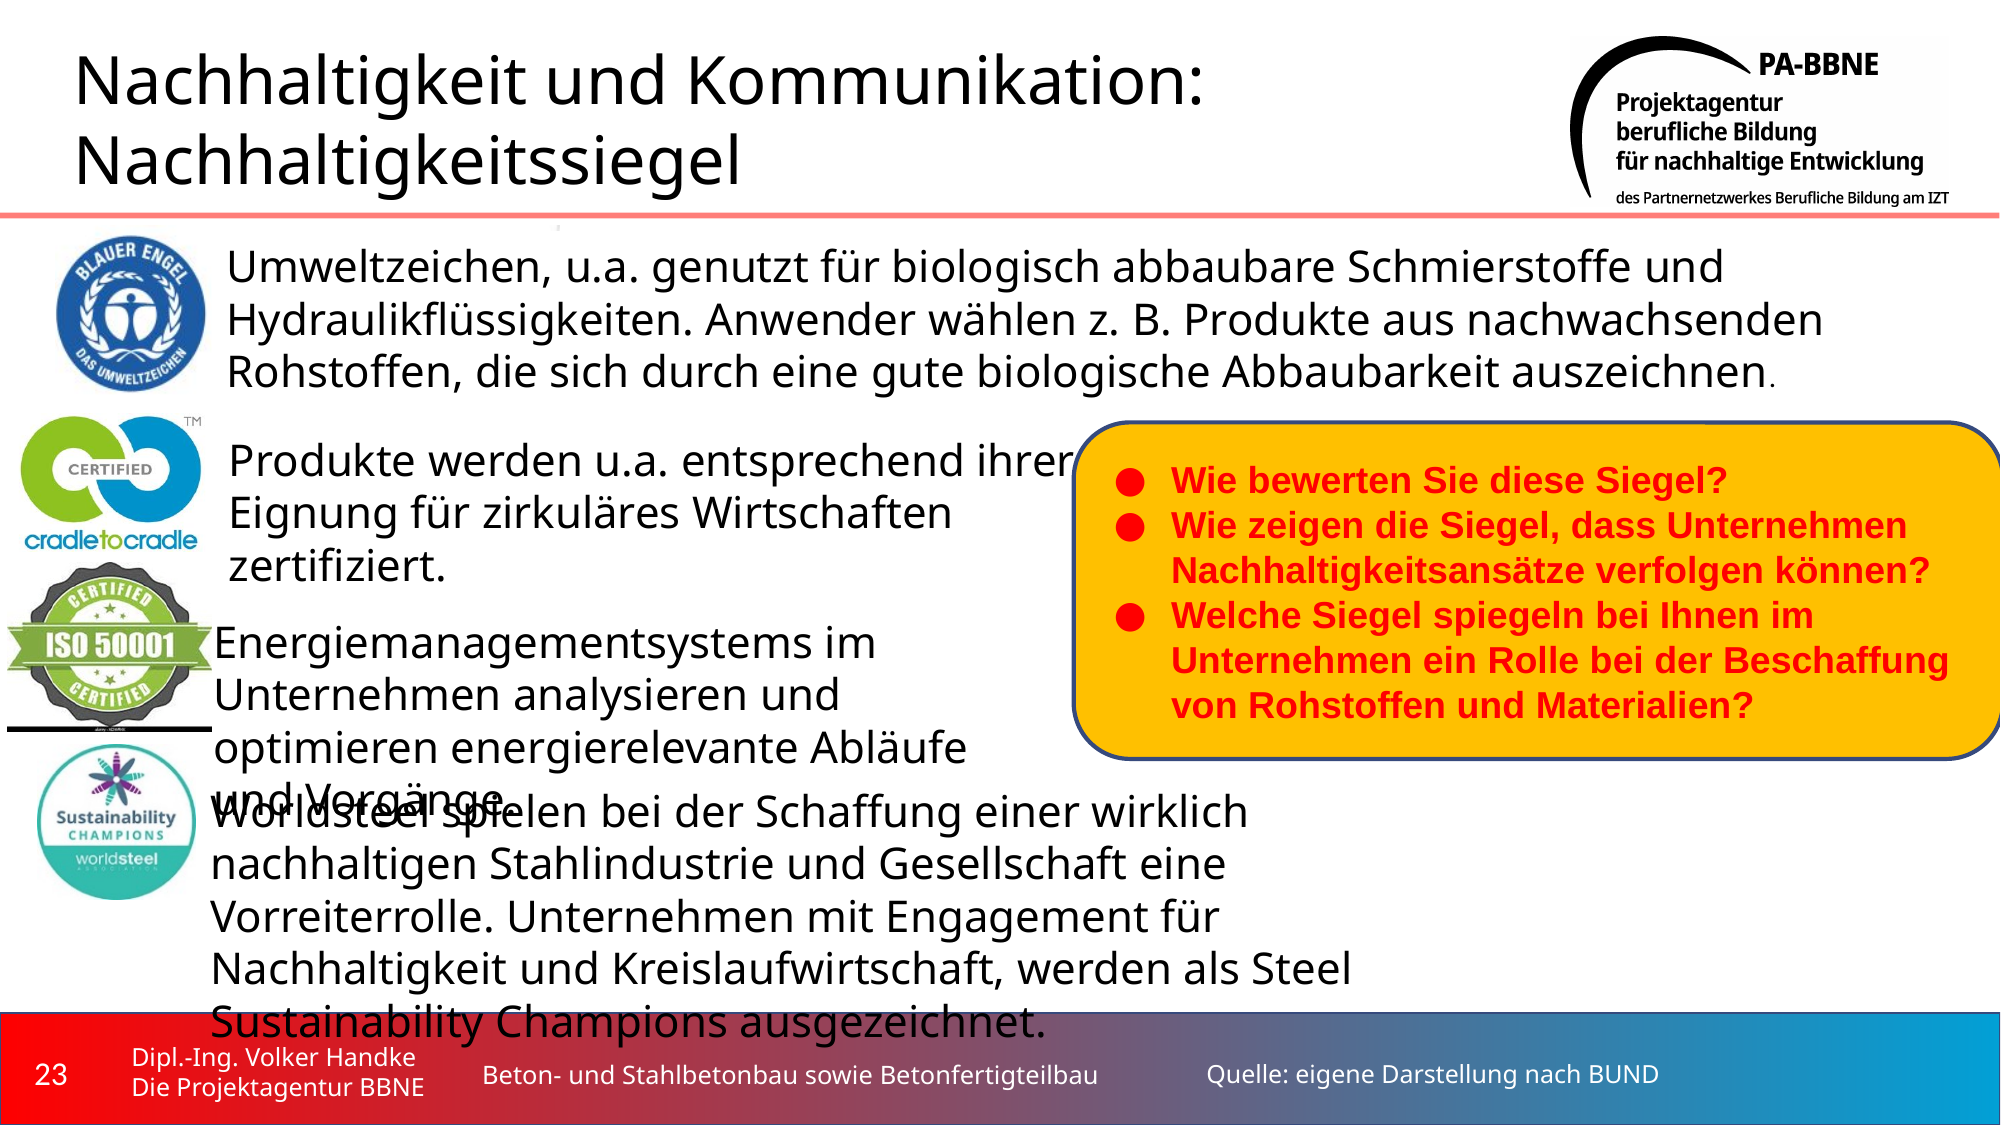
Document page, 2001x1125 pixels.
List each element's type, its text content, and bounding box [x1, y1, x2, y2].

text_box Beton- und Stahlbetonbau sowie Betonfertigteilbau [467, 1030, 1160, 1123]
picture [7, 413, 214, 732]
slide_number ‹#› [0, 1026, 102, 1118]
text_box Umweltzeichen, u.a. genutzt für biologisch abbaubare Schmierstoffe und Hydraulikflüssigkeiten. Anwender wählen z. B. Produkte aus nachwachsenden Rohstoffen, die sich durch eine gute biologische Abbaubarkeit auszeichnen. [211, 231, 2000, 404]
text_box Energiemanagementsystems im Unternehmen analysieren und optimieren energierelevante Abläufe und Vorgänge. [198, 607, 1071, 833]
picture [36, 743, 196, 900]
text_box Dipl.-Ing. Volker Handke Die Projektagentur BBNE [116, 1025, 533, 1118]
title Nachhaltigkeit und Kommunikation: Nachhaltigkeitssiegel [59, 29, 1536, 207]
text_box Wie bewerten Sie diese Siegel? Wie zeigen die Siegel, dass Unternehmen Nachhaltigkeitsansätze verfolgen können? Welche Siegel spiegeln bei Ihnen im Unternehmen ein Rolle bei der Beschaffung von Rohstoffen und Materialien? [1073, 422, 2000, 759]
text_box Worldsteel spielen bei der Schaffung einer wirklich nachhaltigen Stahlindustrie und Gesellschaft eine Vorreiterrolle. Unternehmen mit Engagement für Nachhaltigkeit und Kreislaufwirtschaft, werden als Steel Sustainability Champions ausgezeichnet. [195, 775, 1528, 1054]
picture [54, 225, 560, 395]
picture [1570, 36, 1949, 207]
text_box Produkte werden u.a. entsprechend ihrer Eignung für zirkuläres Wirtschaften zertifiziert. [216, 425, 1112, 598]
text_box Quelle: eigene Darstellung nach BUND [1191, 1025, 1949, 1118]
